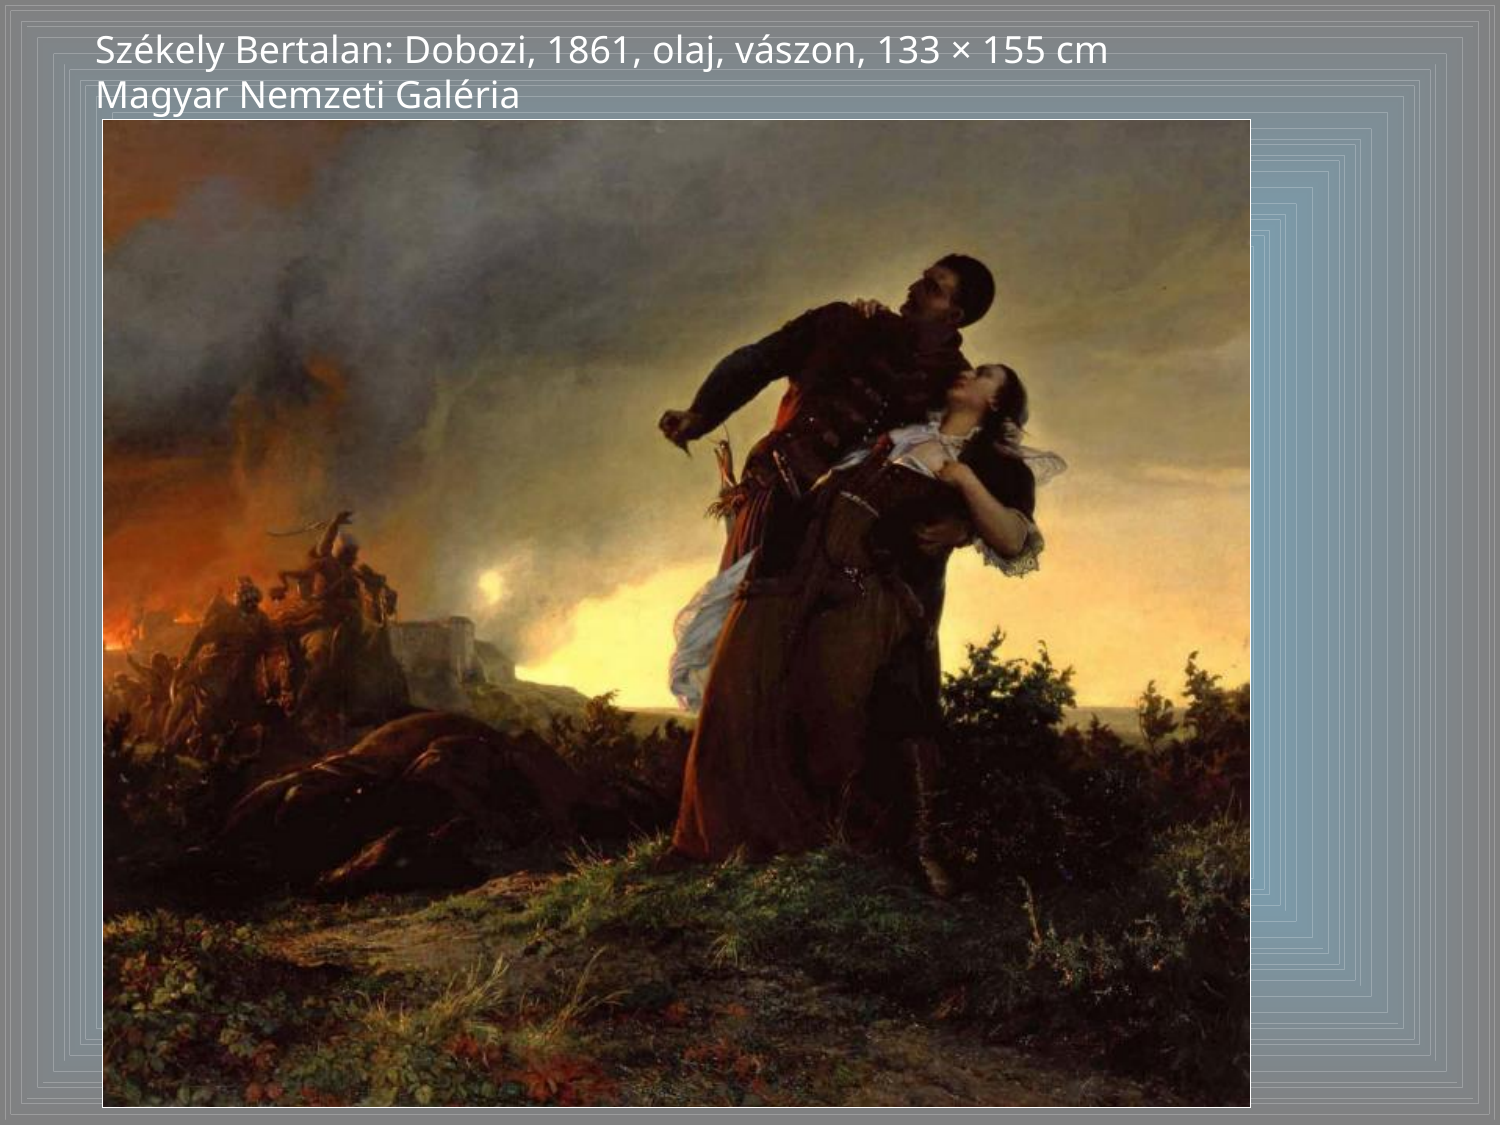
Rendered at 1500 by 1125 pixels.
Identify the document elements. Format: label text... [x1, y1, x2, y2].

picture [102, 118, 1251, 1109]
text_box Székely Bertalan: Dobozi, 1861, olaj, vászon, 133 × 155 cm Magyar Nemzeti Galéria [80, 18, 1474, 124]
